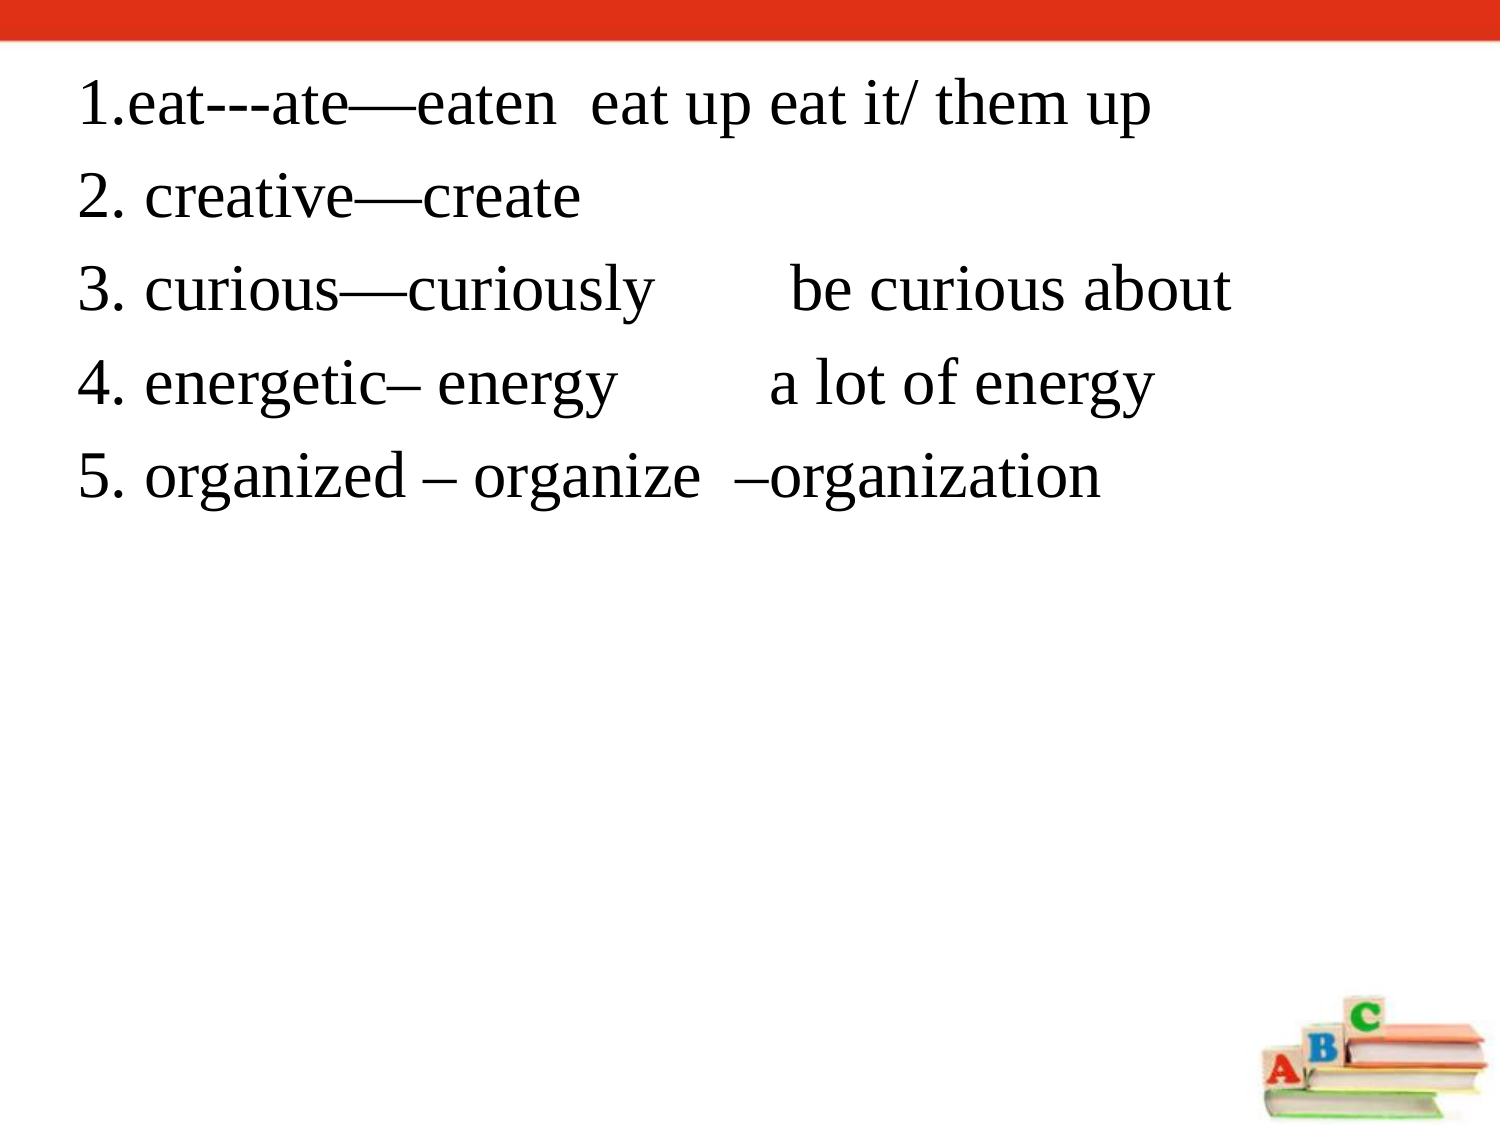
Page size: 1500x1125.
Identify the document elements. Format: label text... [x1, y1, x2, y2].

picture [0, 0, 1500, 1125]
list 1.eat---ate—eaten eat up eat it/ them up 2. creative—create 3. curious—curiously be curious about 4. energetic– energy a lot of energy 5. organized – organize –organization [62, 50, 1438, 1063]
